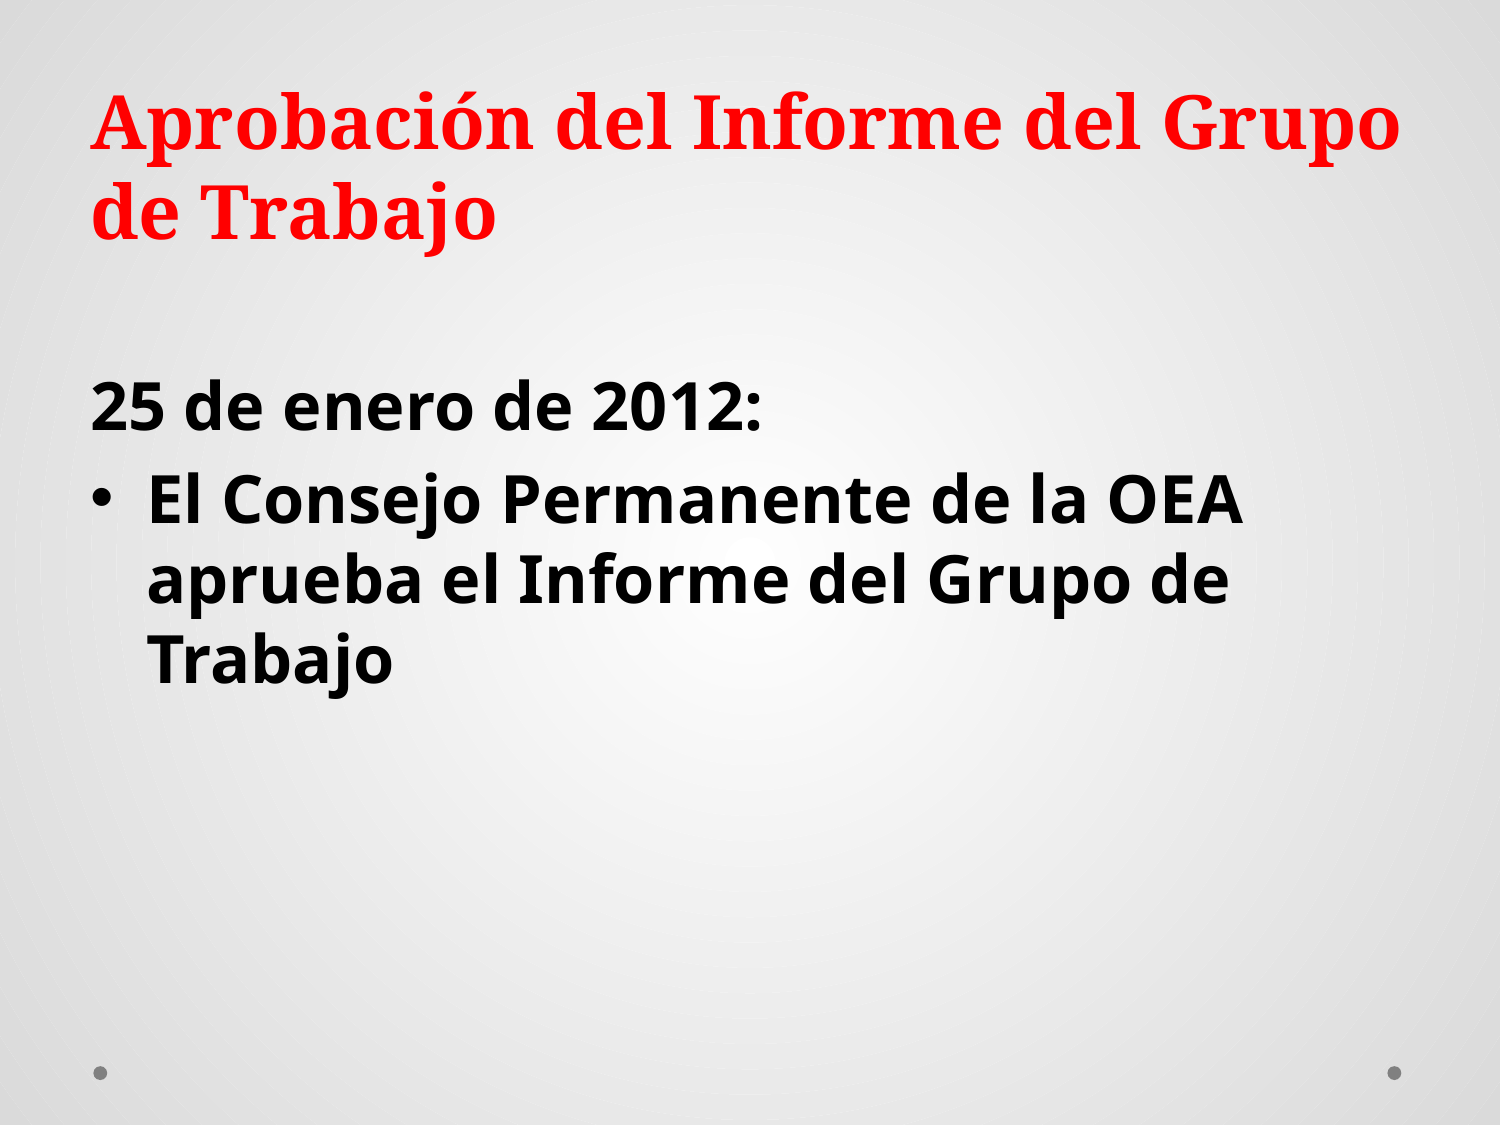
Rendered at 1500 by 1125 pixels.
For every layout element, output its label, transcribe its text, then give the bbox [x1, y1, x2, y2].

title Aprobación del Informe del Grupo de Trabajo [75, 0, 1425, 262]
list 25 de enero de 2012: El Consejo Permanente de la OEA aprueba el Informe del Grupo de Trabajo [75, 262, 1425, 1005]
